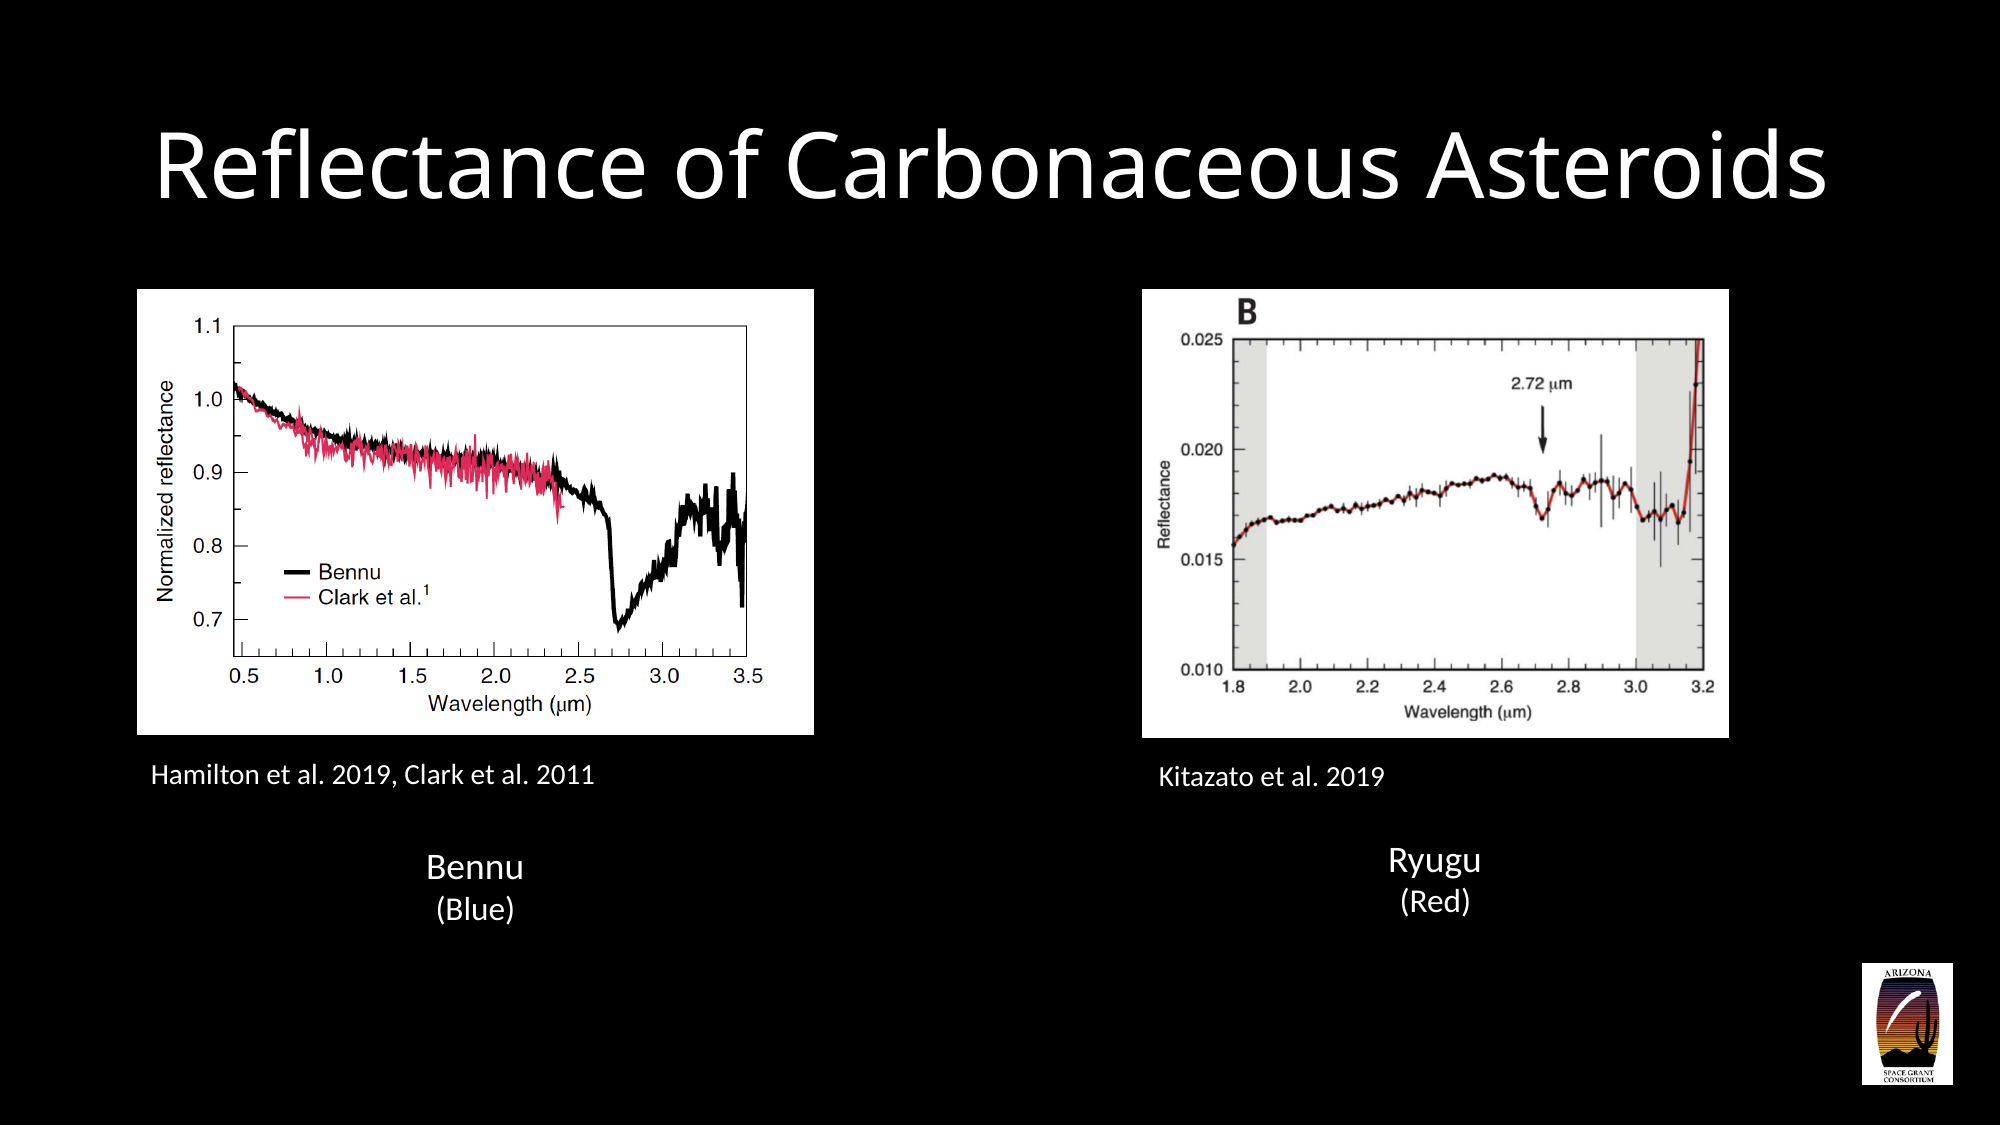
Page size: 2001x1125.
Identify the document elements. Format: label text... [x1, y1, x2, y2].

text_box Ryugu (Red) [1373, 827, 1498, 927]
text_box Hamilton et al. 2019, Clark et al. 2011 [136, 747, 611, 798]
text_box Kitazato et al. 2019 [1143, 750, 1400, 800]
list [137, 289, 814, 735]
picture [1862, 963, 1953, 1085]
picture [1142, 289, 1729, 738]
text_box Bennu (Blue) [411, 834, 540, 935]
title Reflectance of Carbonaceous Asteroids [137, 59, 1863, 278]
